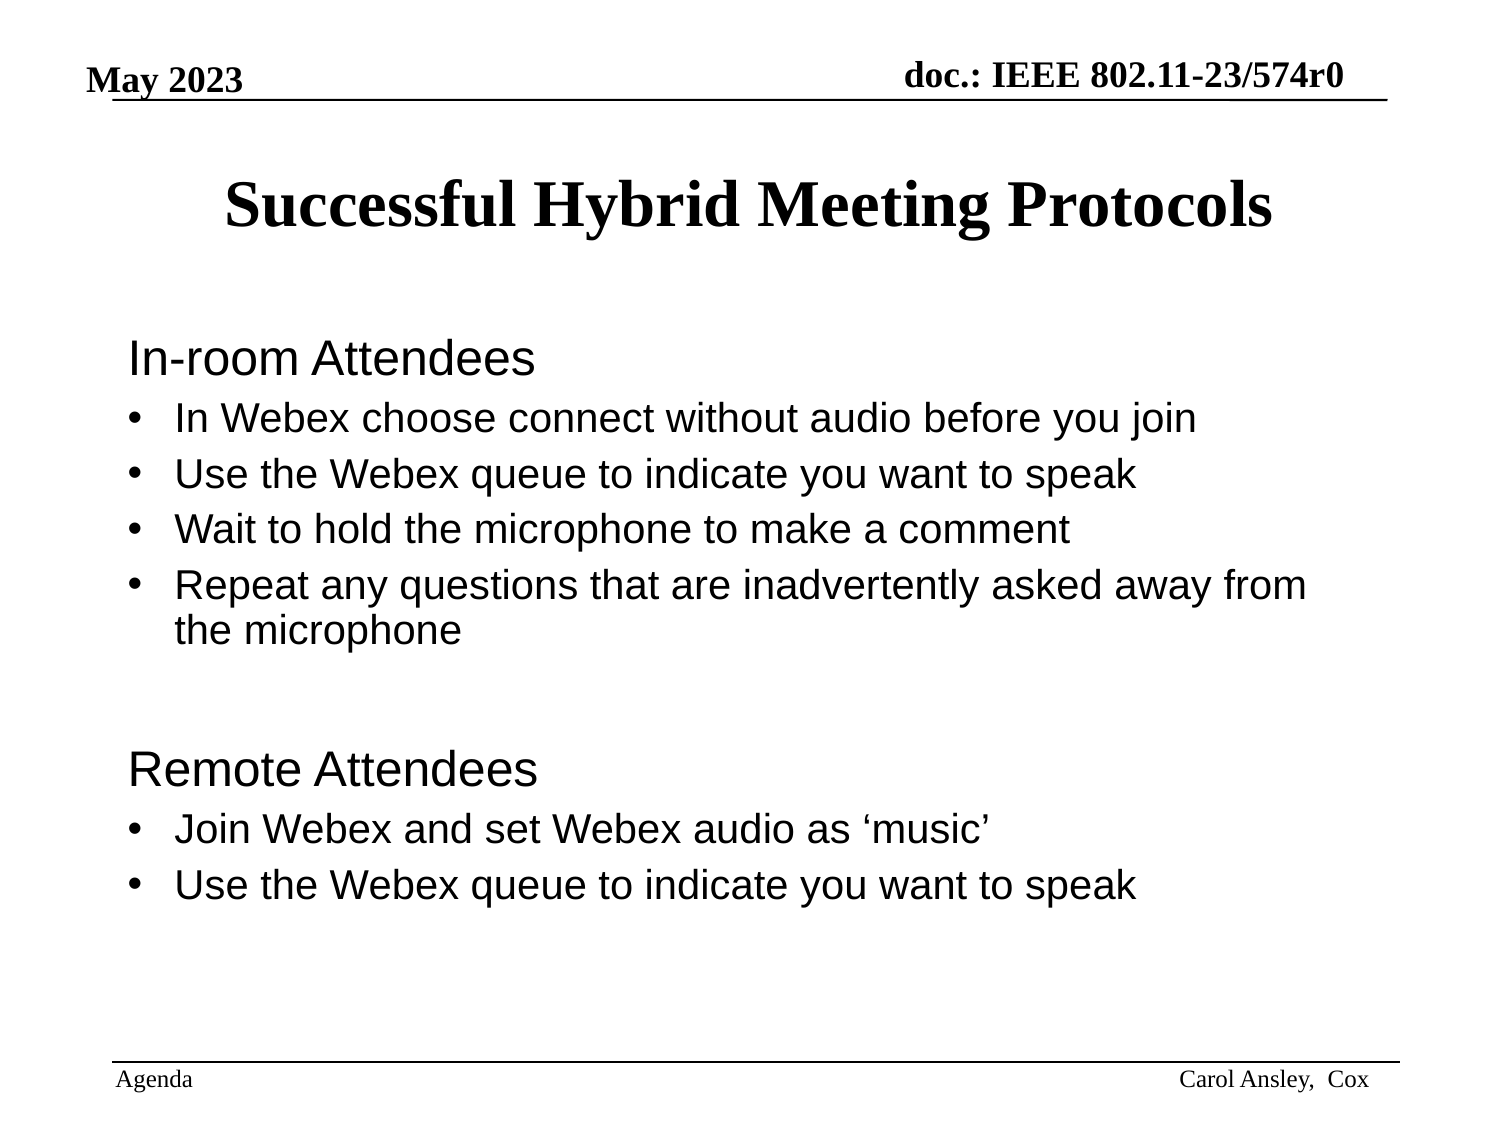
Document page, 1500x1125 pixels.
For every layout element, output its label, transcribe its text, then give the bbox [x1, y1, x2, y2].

title Successful Hybrid Meeting Protocols [111, 111, 1388, 288]
list In-room Attendees In Webex choose connect without audio before you join Use the Webex queue to indicate you want to speak Wait to hold the microphone to make a comment Repeat any questions that are inadvertently asked away from the microphone Remote Attendees Join Webex and set Webex audio as ‘music’ Use the Webex queue to indicate you want to speak [111, 324, 1388, 1001]
